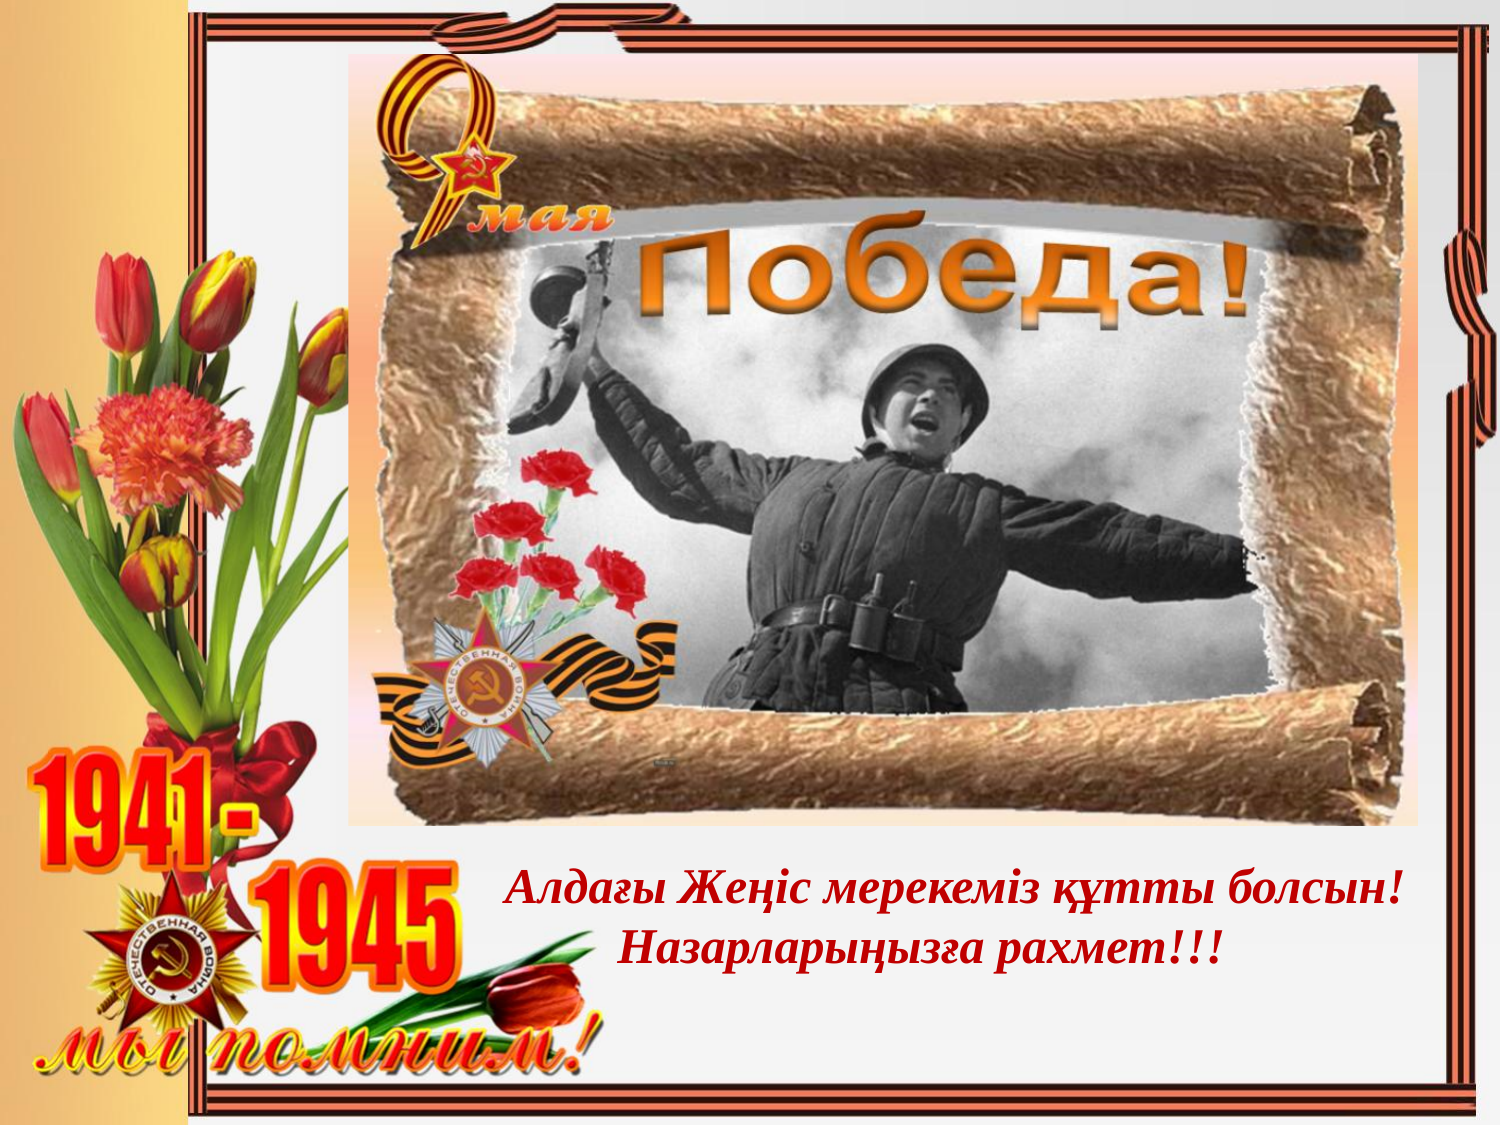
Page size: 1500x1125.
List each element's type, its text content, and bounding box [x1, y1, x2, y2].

text_box Алдағы Жеңіс мерекеміз құтты болсын! Назарларыңызға рахмет!!! [490, 846, 1441, 982]
picture [0, 0, 1500, 1125]
